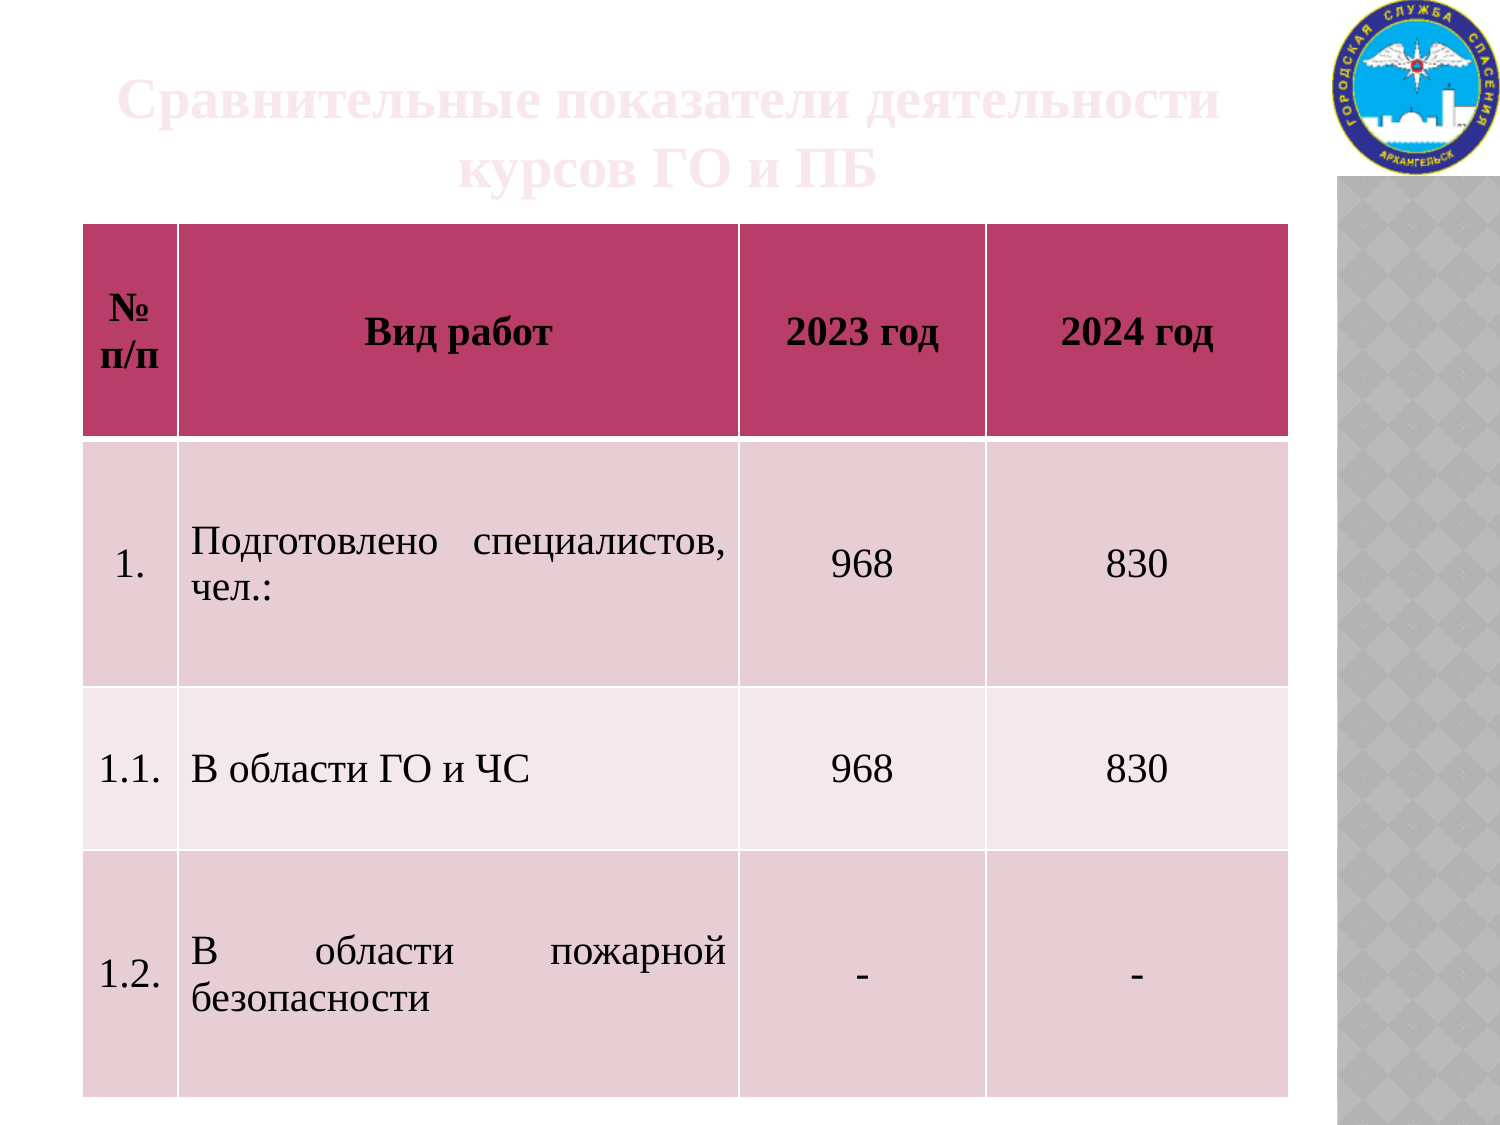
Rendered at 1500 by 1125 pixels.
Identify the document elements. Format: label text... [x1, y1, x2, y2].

table_cell 1. [83, 442, 177, 686]
table_cell - [740, 851, 985, 1097]
table_cell 968 [740, 688, 985, 849]
table_cell 968 [740, 442, 985, 686]
table_cell 830 [987, 442, 1288, 686]
table_cell 830 [987, 688, 1288, 849]
table_header 2023 год [740, 224, 985, 436]
table_cell В области ГО и ЧС [179, 688, 738, 849]
table_cell 1.1. [83, 688, 177, 849]
table_cell Подготовлено специалистов, чел.: [179, 442, 738, 686]
table_header Вид работ [179, 224, 738, 436]
table_cell 1.2. [83, 851, 177, 1097]
table_cell В области пожарной безопасности [179, 851, 738, 1097]
table_header № п/п [83, 224, 177, 436]
table_header 2024 год [987, 224, 1288, 436]
picture [1332, 0, 1500, 177]
text_box Сравнительные показатели деятельности курсов ГО и ПБ [74, 52, 1263, 240]
table_cell - [987, 851, 1288, 1097]
